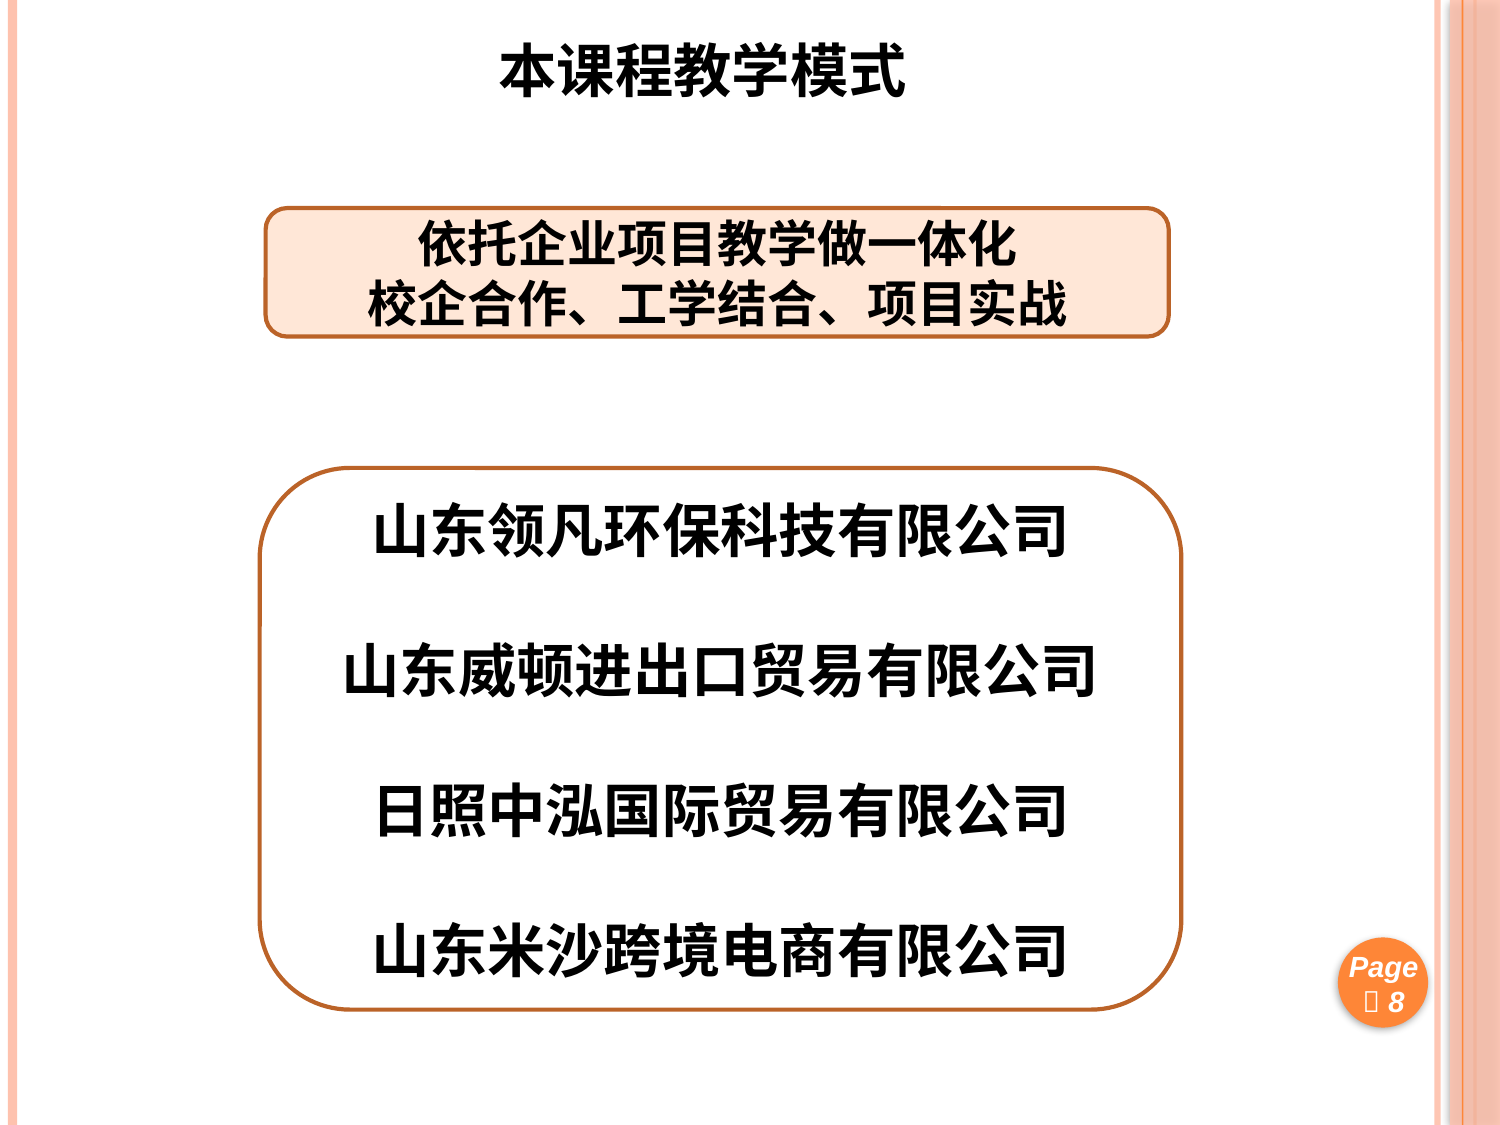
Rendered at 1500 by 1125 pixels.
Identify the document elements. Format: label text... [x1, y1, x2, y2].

slide_number Page  [1333, 940, 1434, 1026]
text_box 山东领凡环保科技有限公司 山东威顿进出口贸易有限公司 日照中泓国际贸易有限公司 山东米沙跨境电商有限公司 [257, 465, 1184, 1012]
text_box 本课程教学模式 [312, 26, 1093, 111]
text_box 依托企业项目教学做一体化 校企合作、工学结合、项目实战 [263, 205, 1171, 339]
